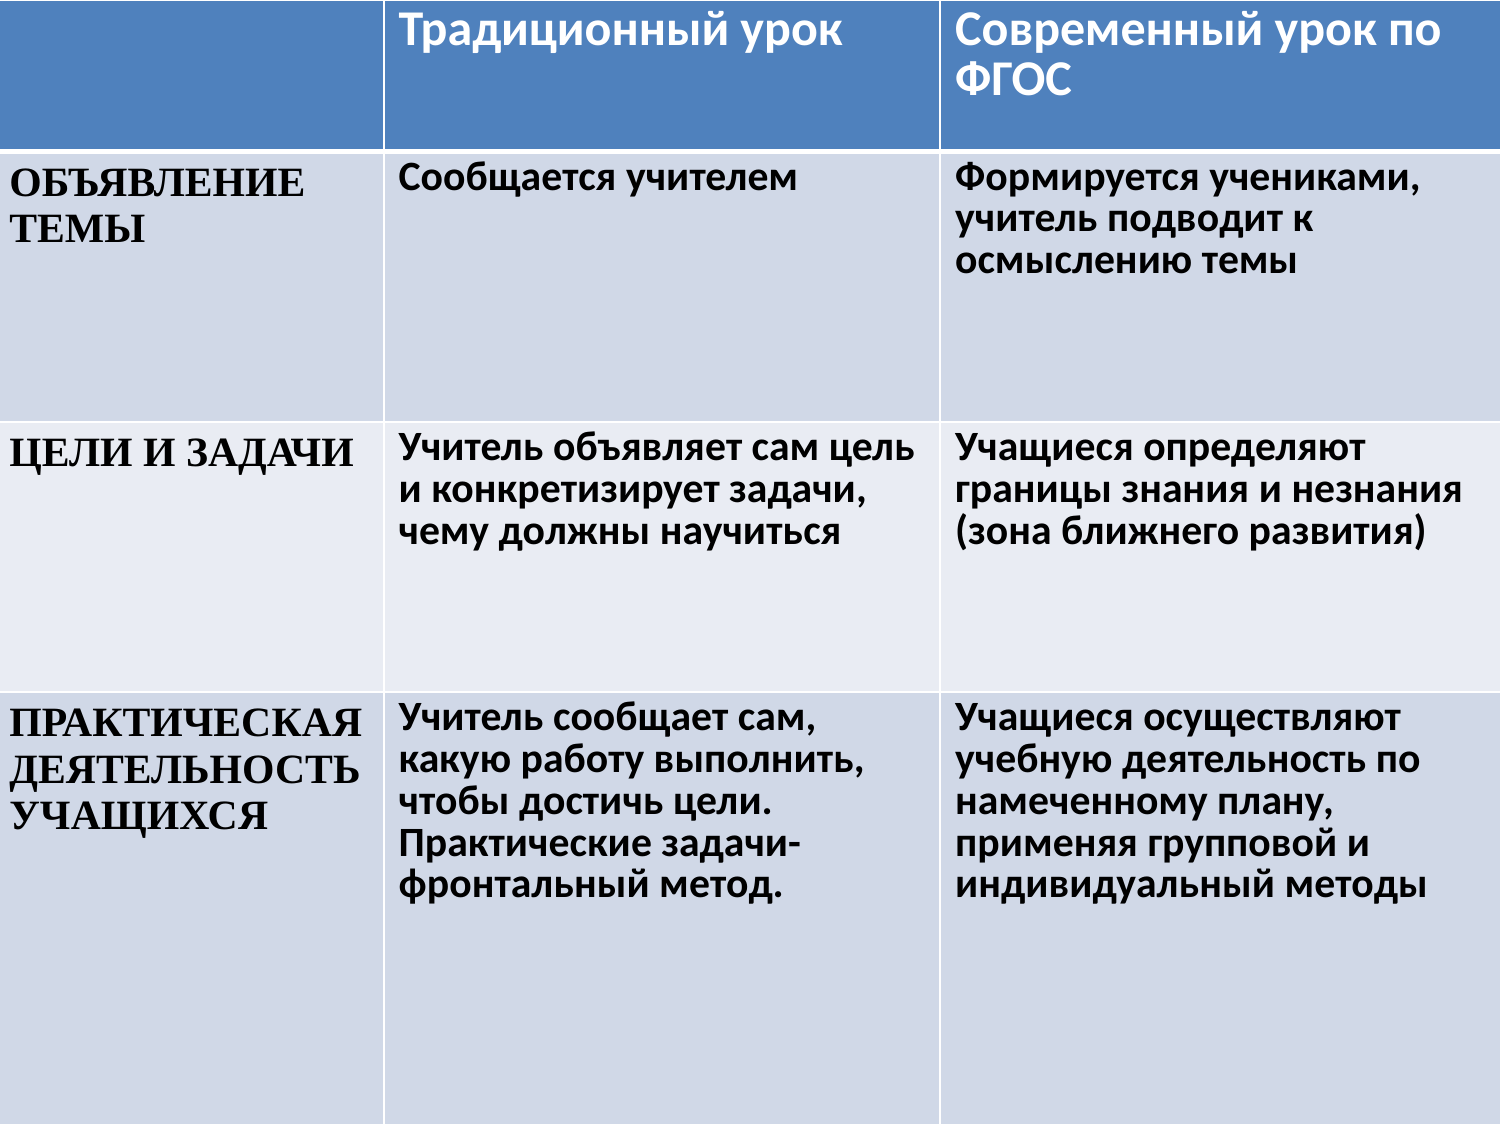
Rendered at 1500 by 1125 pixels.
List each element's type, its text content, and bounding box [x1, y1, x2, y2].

table_cell Учитель объявляет сам цель и конкретизирует задачи, чему должны научиться [385, 423, 939, 691]
table_cell Учащиеся осуществляют учебную деятельность по намеченному плану, применяя групповой и индивидуальный методы [941, 693, 1500, 1124]
table_cell Учитель сообщает сам, какую работу выполнить, чтобы достичь цели. Практические задачи- фронтальный метод. [385, 693, 939, 1124]
table_header Современный урок по ФГОС [941, 1, 1500, 149]
table_cell ОБЪЯВЛЕНИЕ ТЕМЫ [0, 154, 383, 421]
table_header Традиционный урок [385, 1, 939, 149]
table_cell Формируется учениками, учитель подводит к осмыслению темы [941, 154, 1500, 421]
table_header [0, 1, 383, 149]
table_cell Учащиеся определяют границы знания и незнания (зона ближнего развития) [941, 423, 1500, 691]
table_cell Сообщается учителем [385, 154, 939, 421]
table_cell ПРАКТИЧЕСКАЯ ДЕЯТЕЛЬНОСТЬ УЧАЩИХСЯ [0, 693, 383, 1124]
table_cell ЦЕЛИ И ЗАДАЧИ [0, 423, 383, 691]
